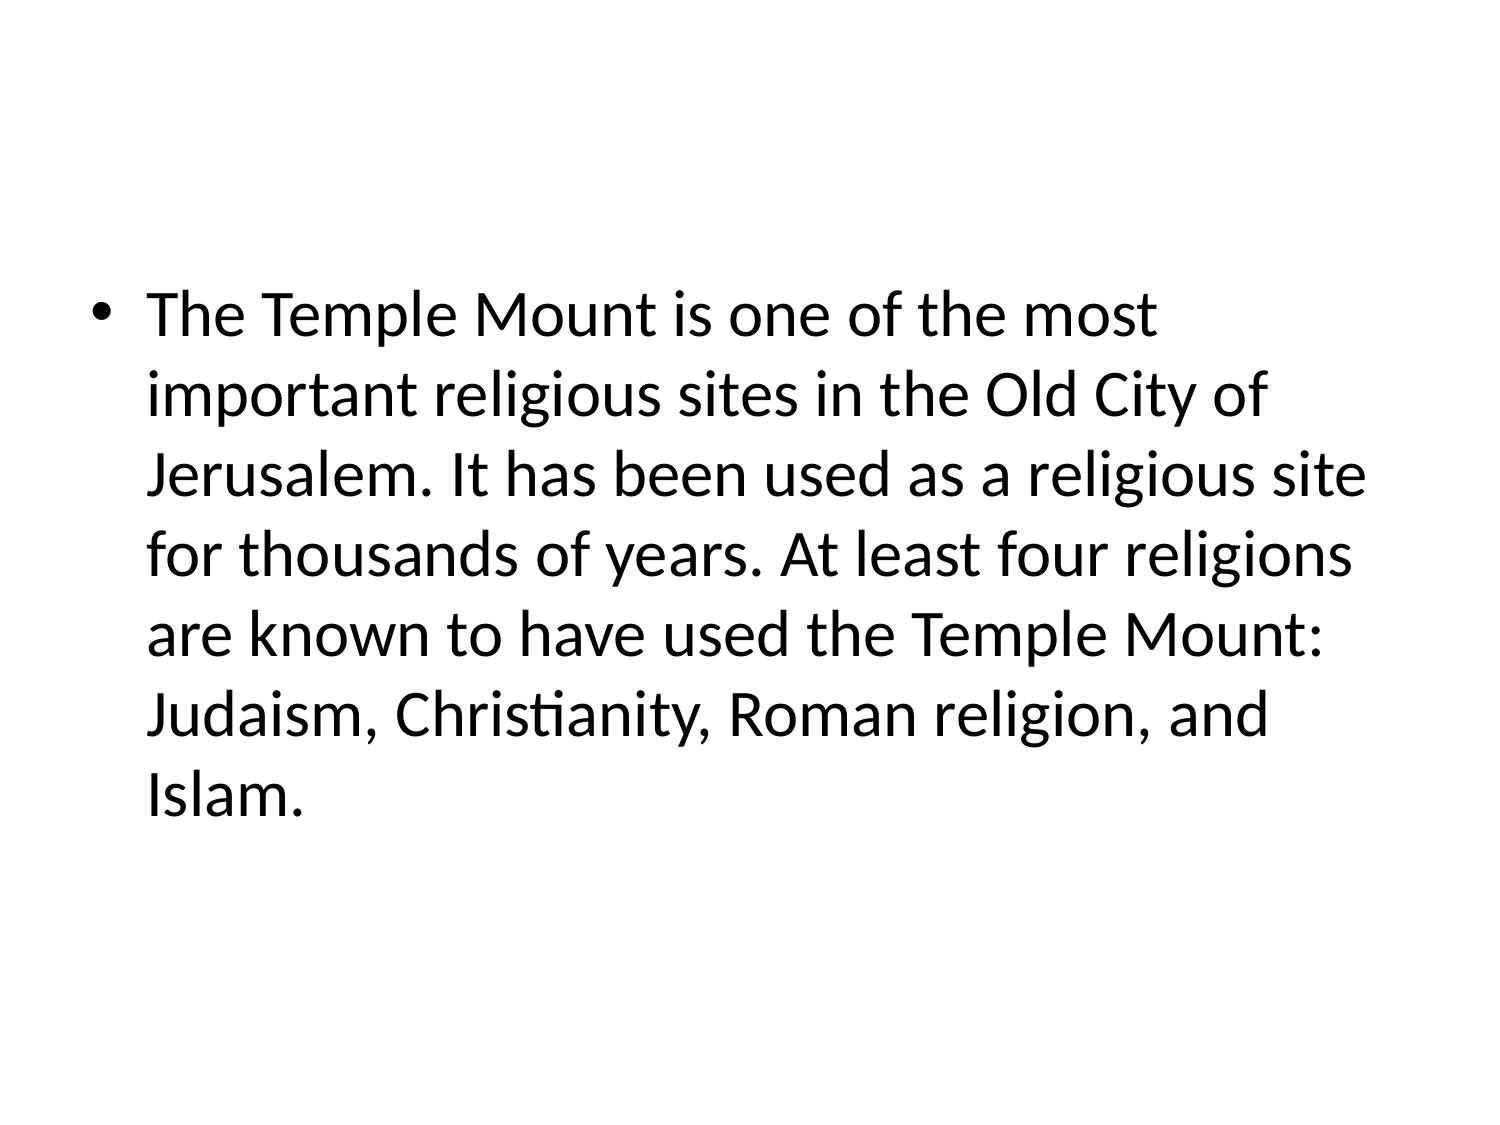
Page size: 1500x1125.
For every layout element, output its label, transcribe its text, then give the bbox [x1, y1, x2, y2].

list The Temple Mount is one of the most important religious sites in the Old City of Jerusalem. It has been used as a religious site for thousands of years. At least four religions are known to have used the Temple Mount: Judaism, Christianity, Roman religion, and Islam. [75, 262, 1425, 1005]
